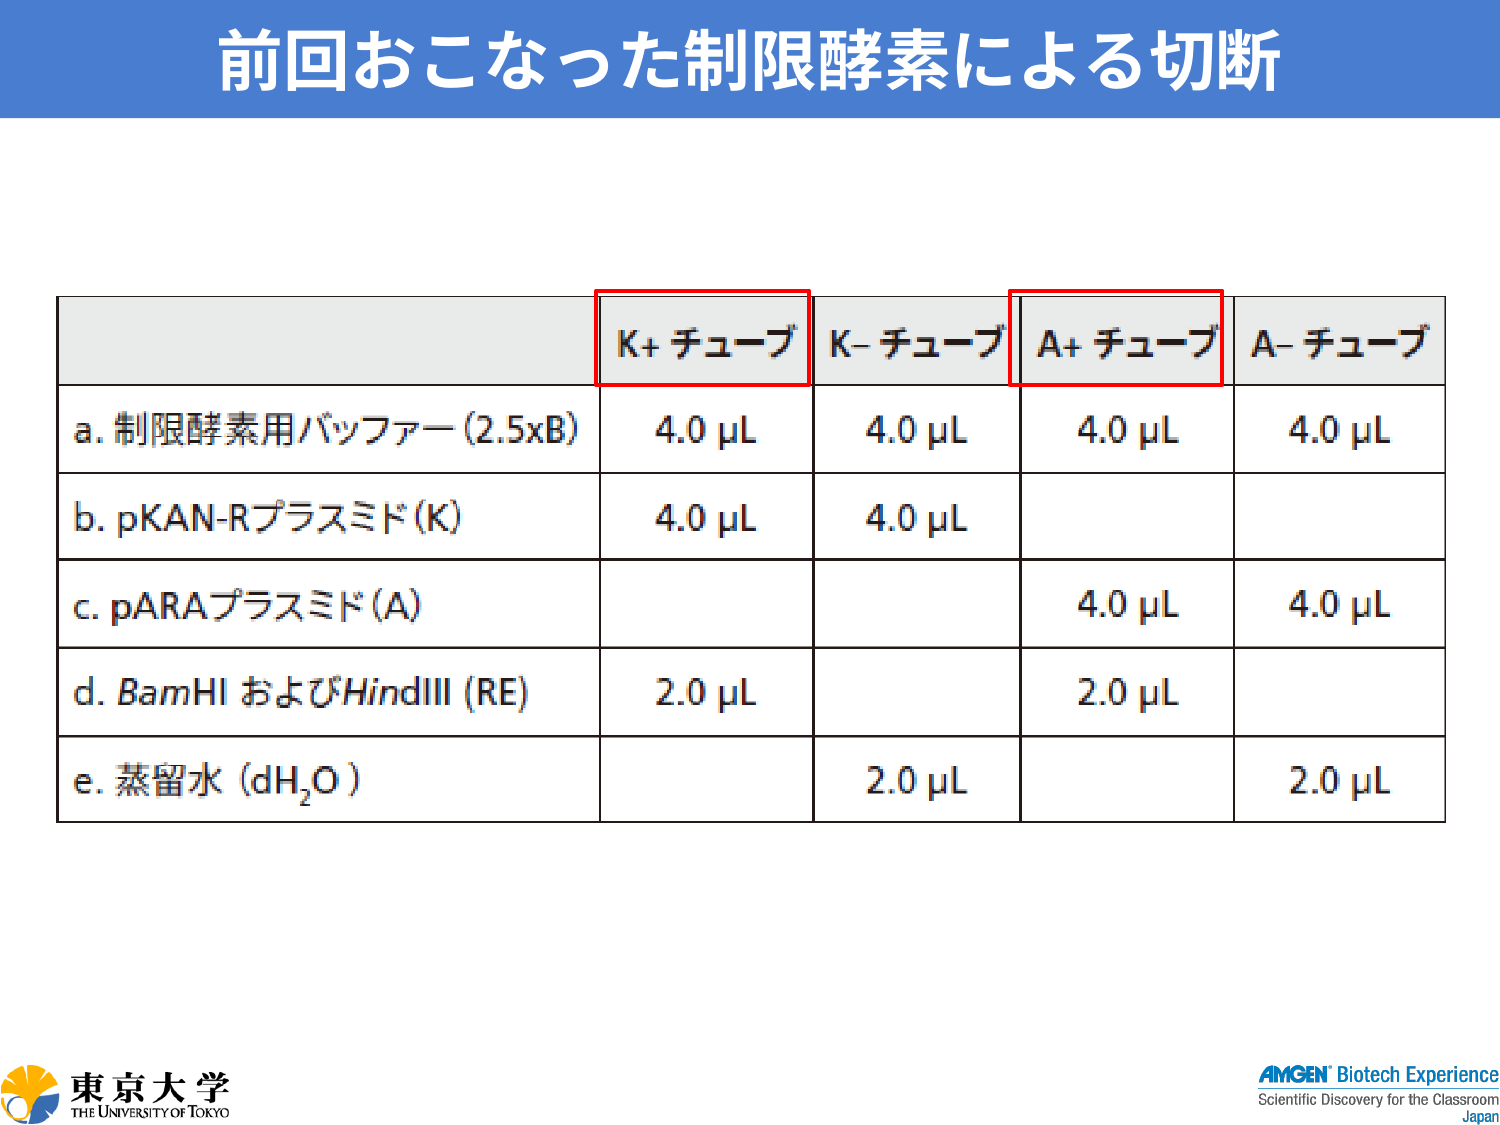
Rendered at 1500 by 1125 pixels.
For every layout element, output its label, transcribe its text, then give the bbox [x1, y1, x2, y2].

picture [0, 1065, 229, 1124]
picture [1258, 1065, 1499, 1125]
title 前回おこなった制限酵素による切断 [0, 0, 1500, 118]
picture [49, 290, 1451, 835]
